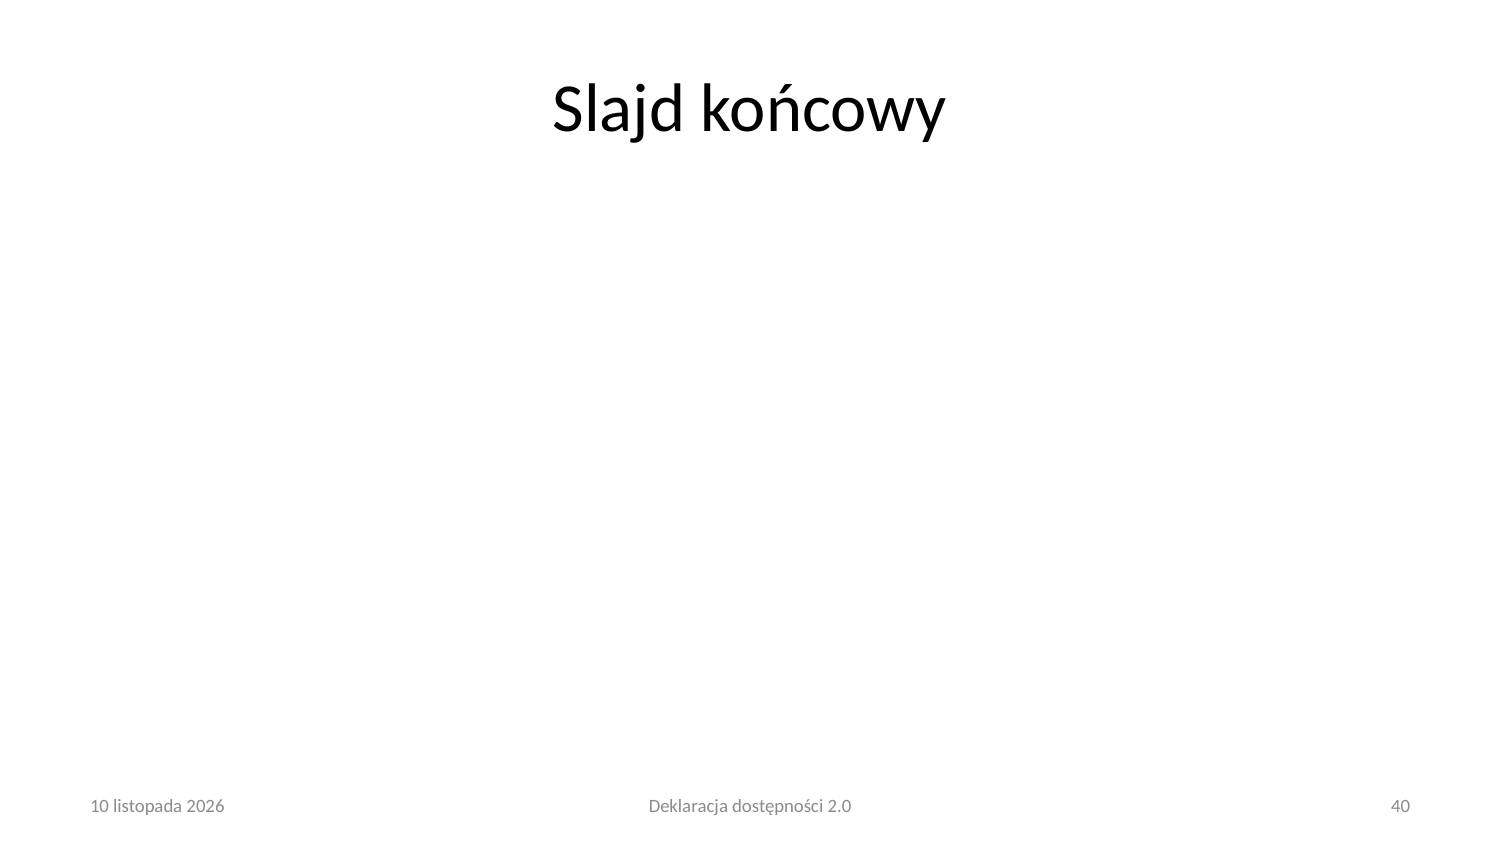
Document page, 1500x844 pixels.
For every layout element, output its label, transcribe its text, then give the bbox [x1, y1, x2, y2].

footer Deklaracja dostępności 2.0 [512, 782, 988, 827]
title Slajd końcowy [75, 33, 1425, 175]
slide_number 25 lutego 2025 [75, 782, 425, 827]
slide_number 40 [1074, 782, 1425, 827]
